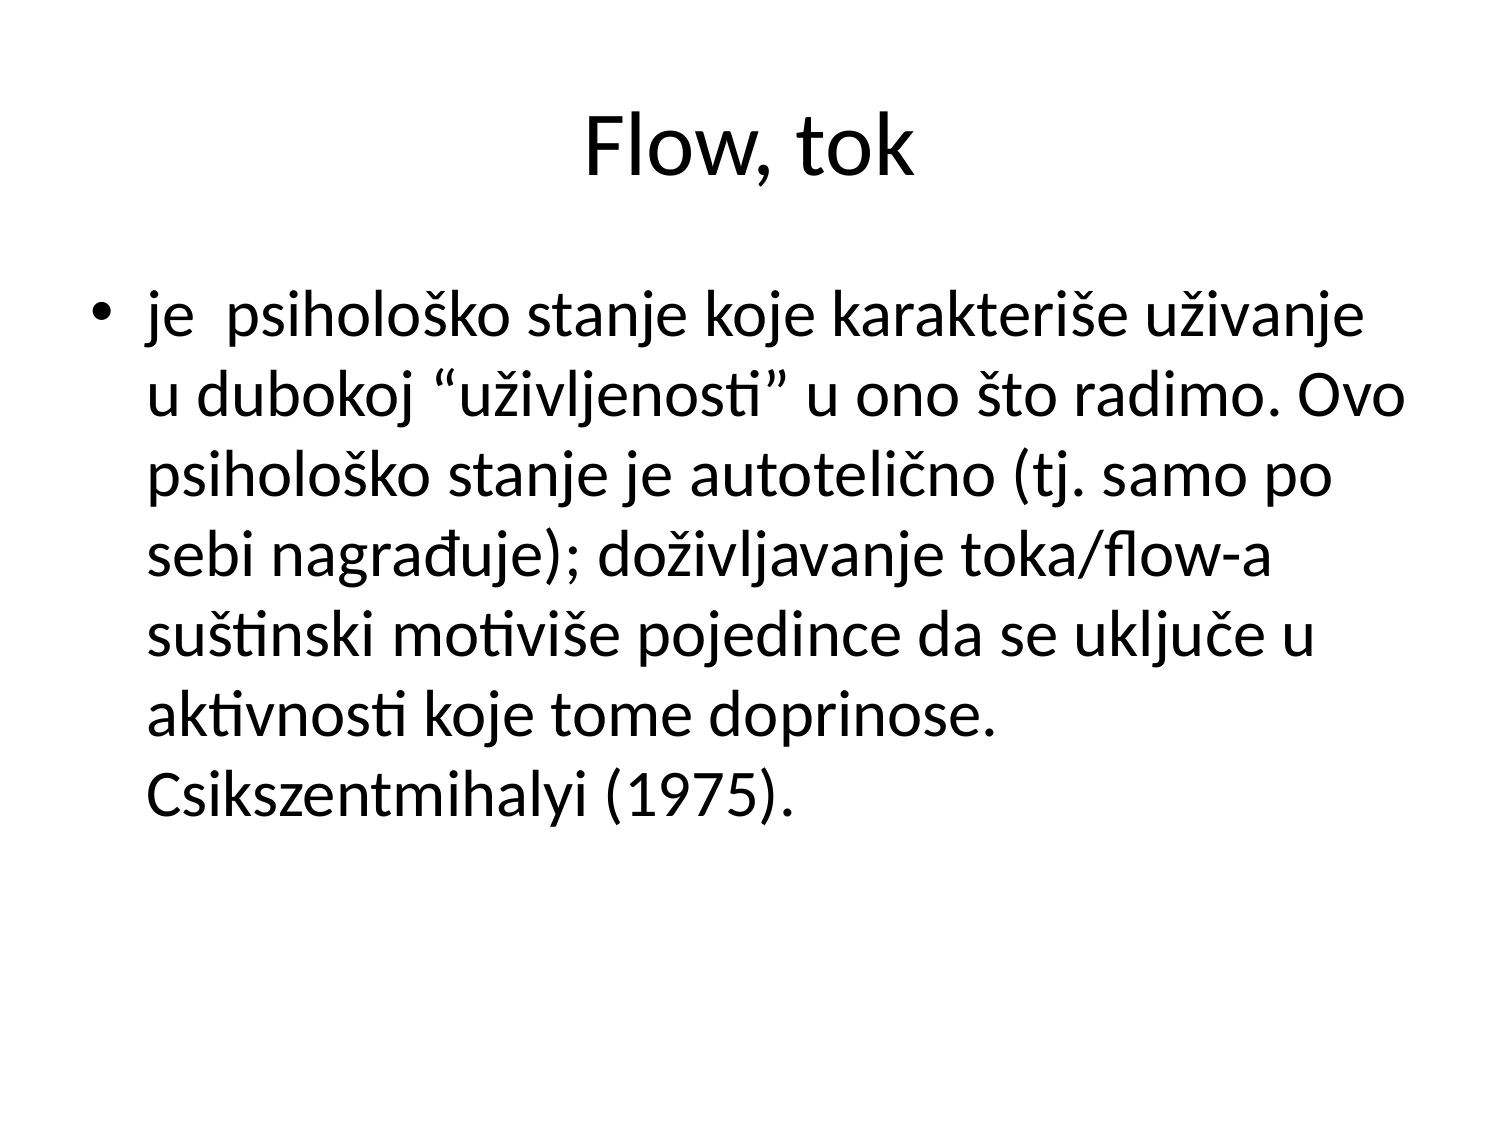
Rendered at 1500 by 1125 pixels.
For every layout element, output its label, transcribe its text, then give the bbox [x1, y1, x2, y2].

list je psihološko stanje koje karakteriše uživanje u dubokoj “uživljenosti” u ono što radimo. Ovo psihološko stanje je autotelično (tj. samo po sebi nagrađuje); doživljavanje toka/flow-a suštinski motiviše pojedince da se uključe u aktivnosti koje tome doprinose. Csikszentmihalyi (1975). [75, 262, 1425, 1005]
title Flow, tok [75, 45, 1425, 233]
